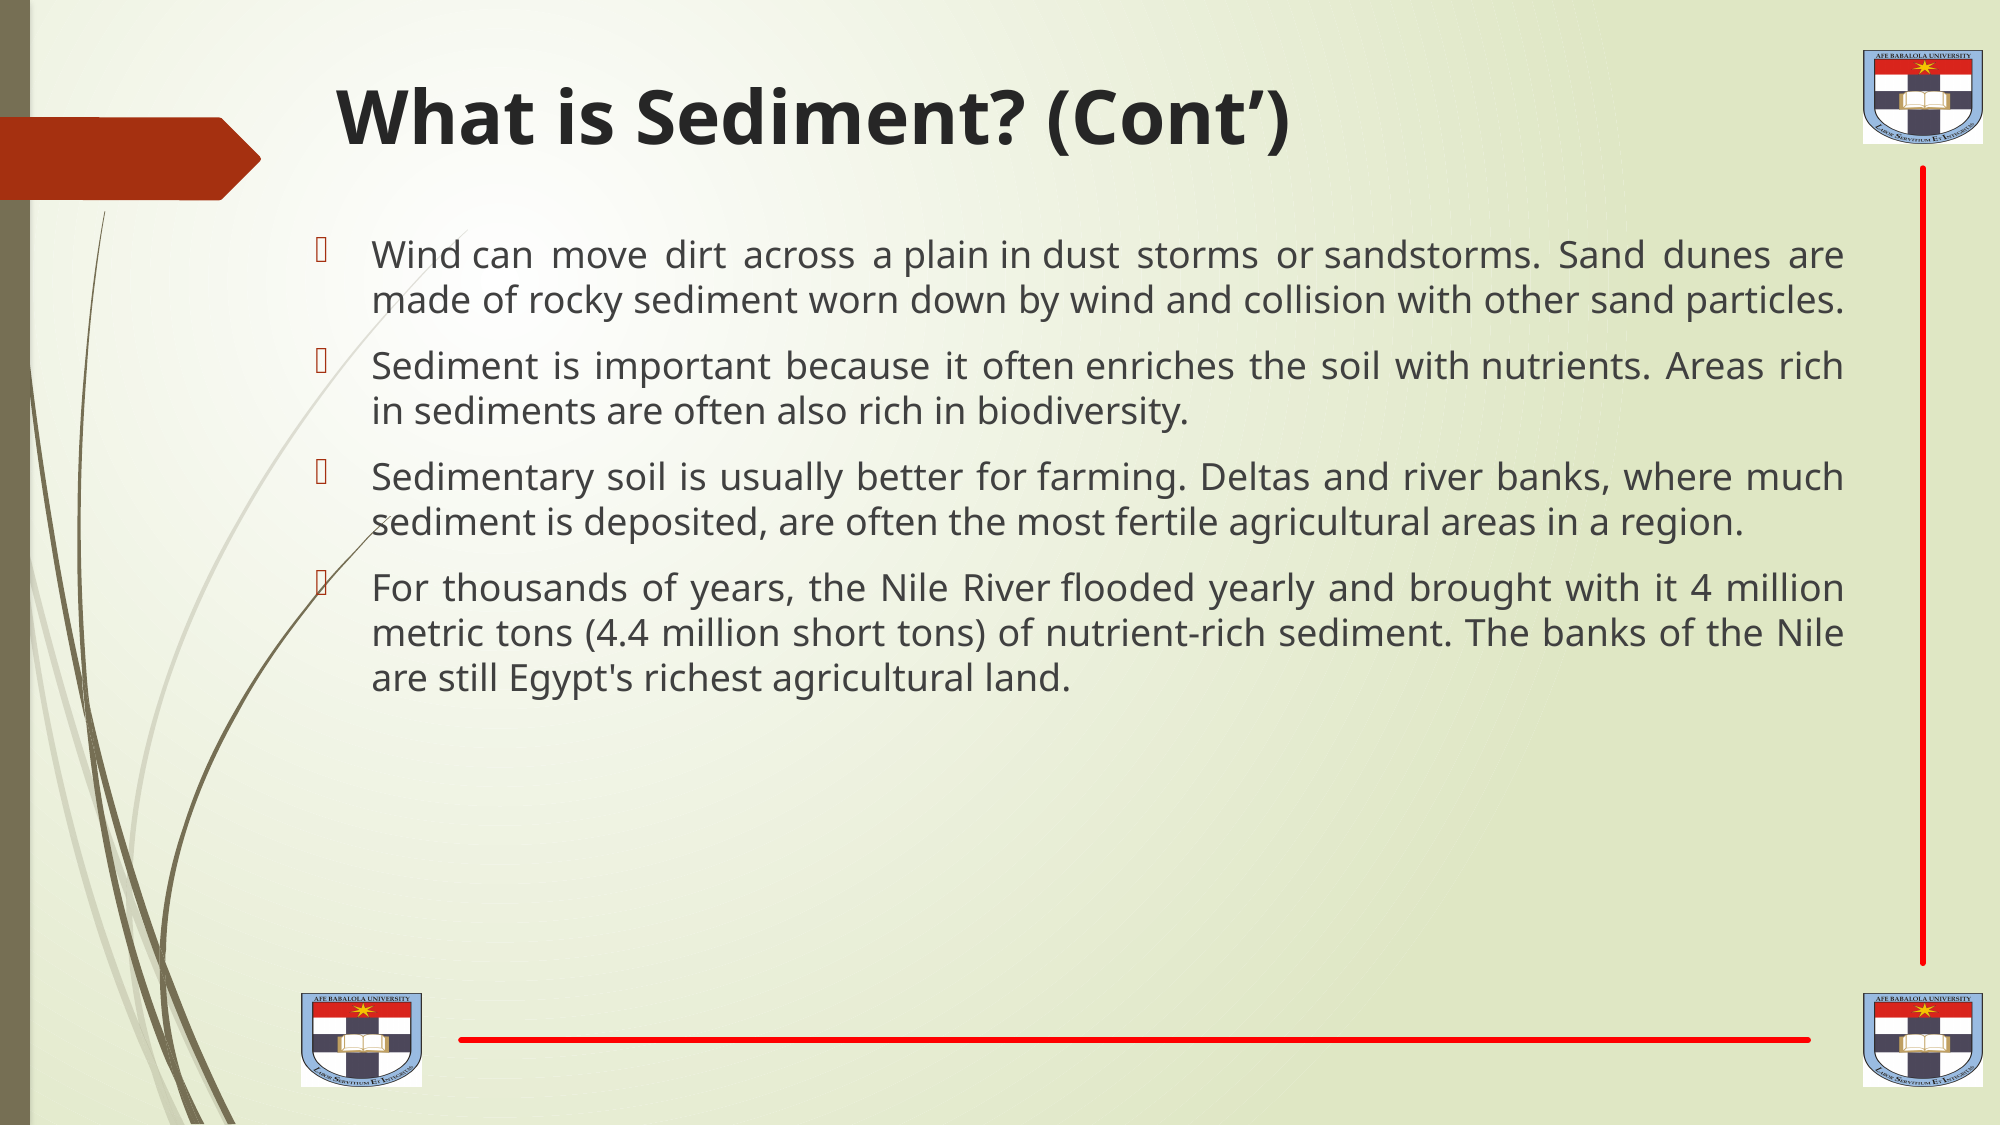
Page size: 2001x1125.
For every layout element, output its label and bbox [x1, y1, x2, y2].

text_box [299, 49, 1984, 1088]
